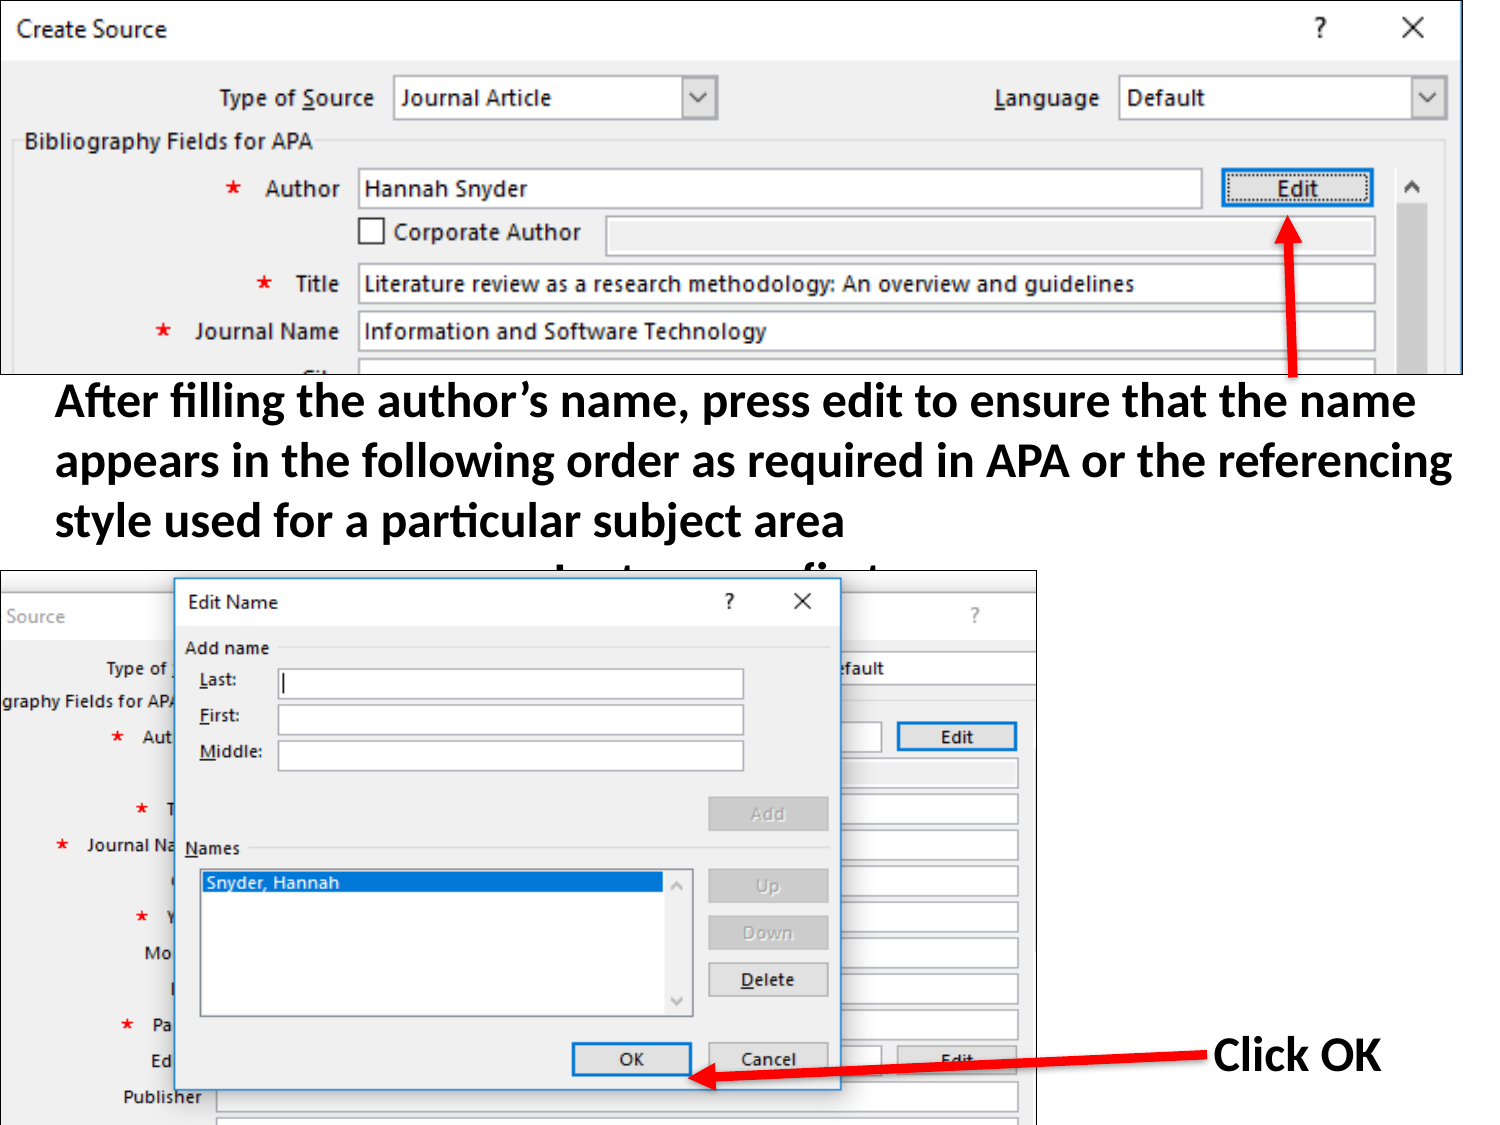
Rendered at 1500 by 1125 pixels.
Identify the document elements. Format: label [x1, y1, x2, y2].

text_box [39, 214, 1499, 618]
text_box [687, 1013, 1401, 1090]
picture [0, 570, 1038, 1125]
picture [0, 0, 1464, 376]
